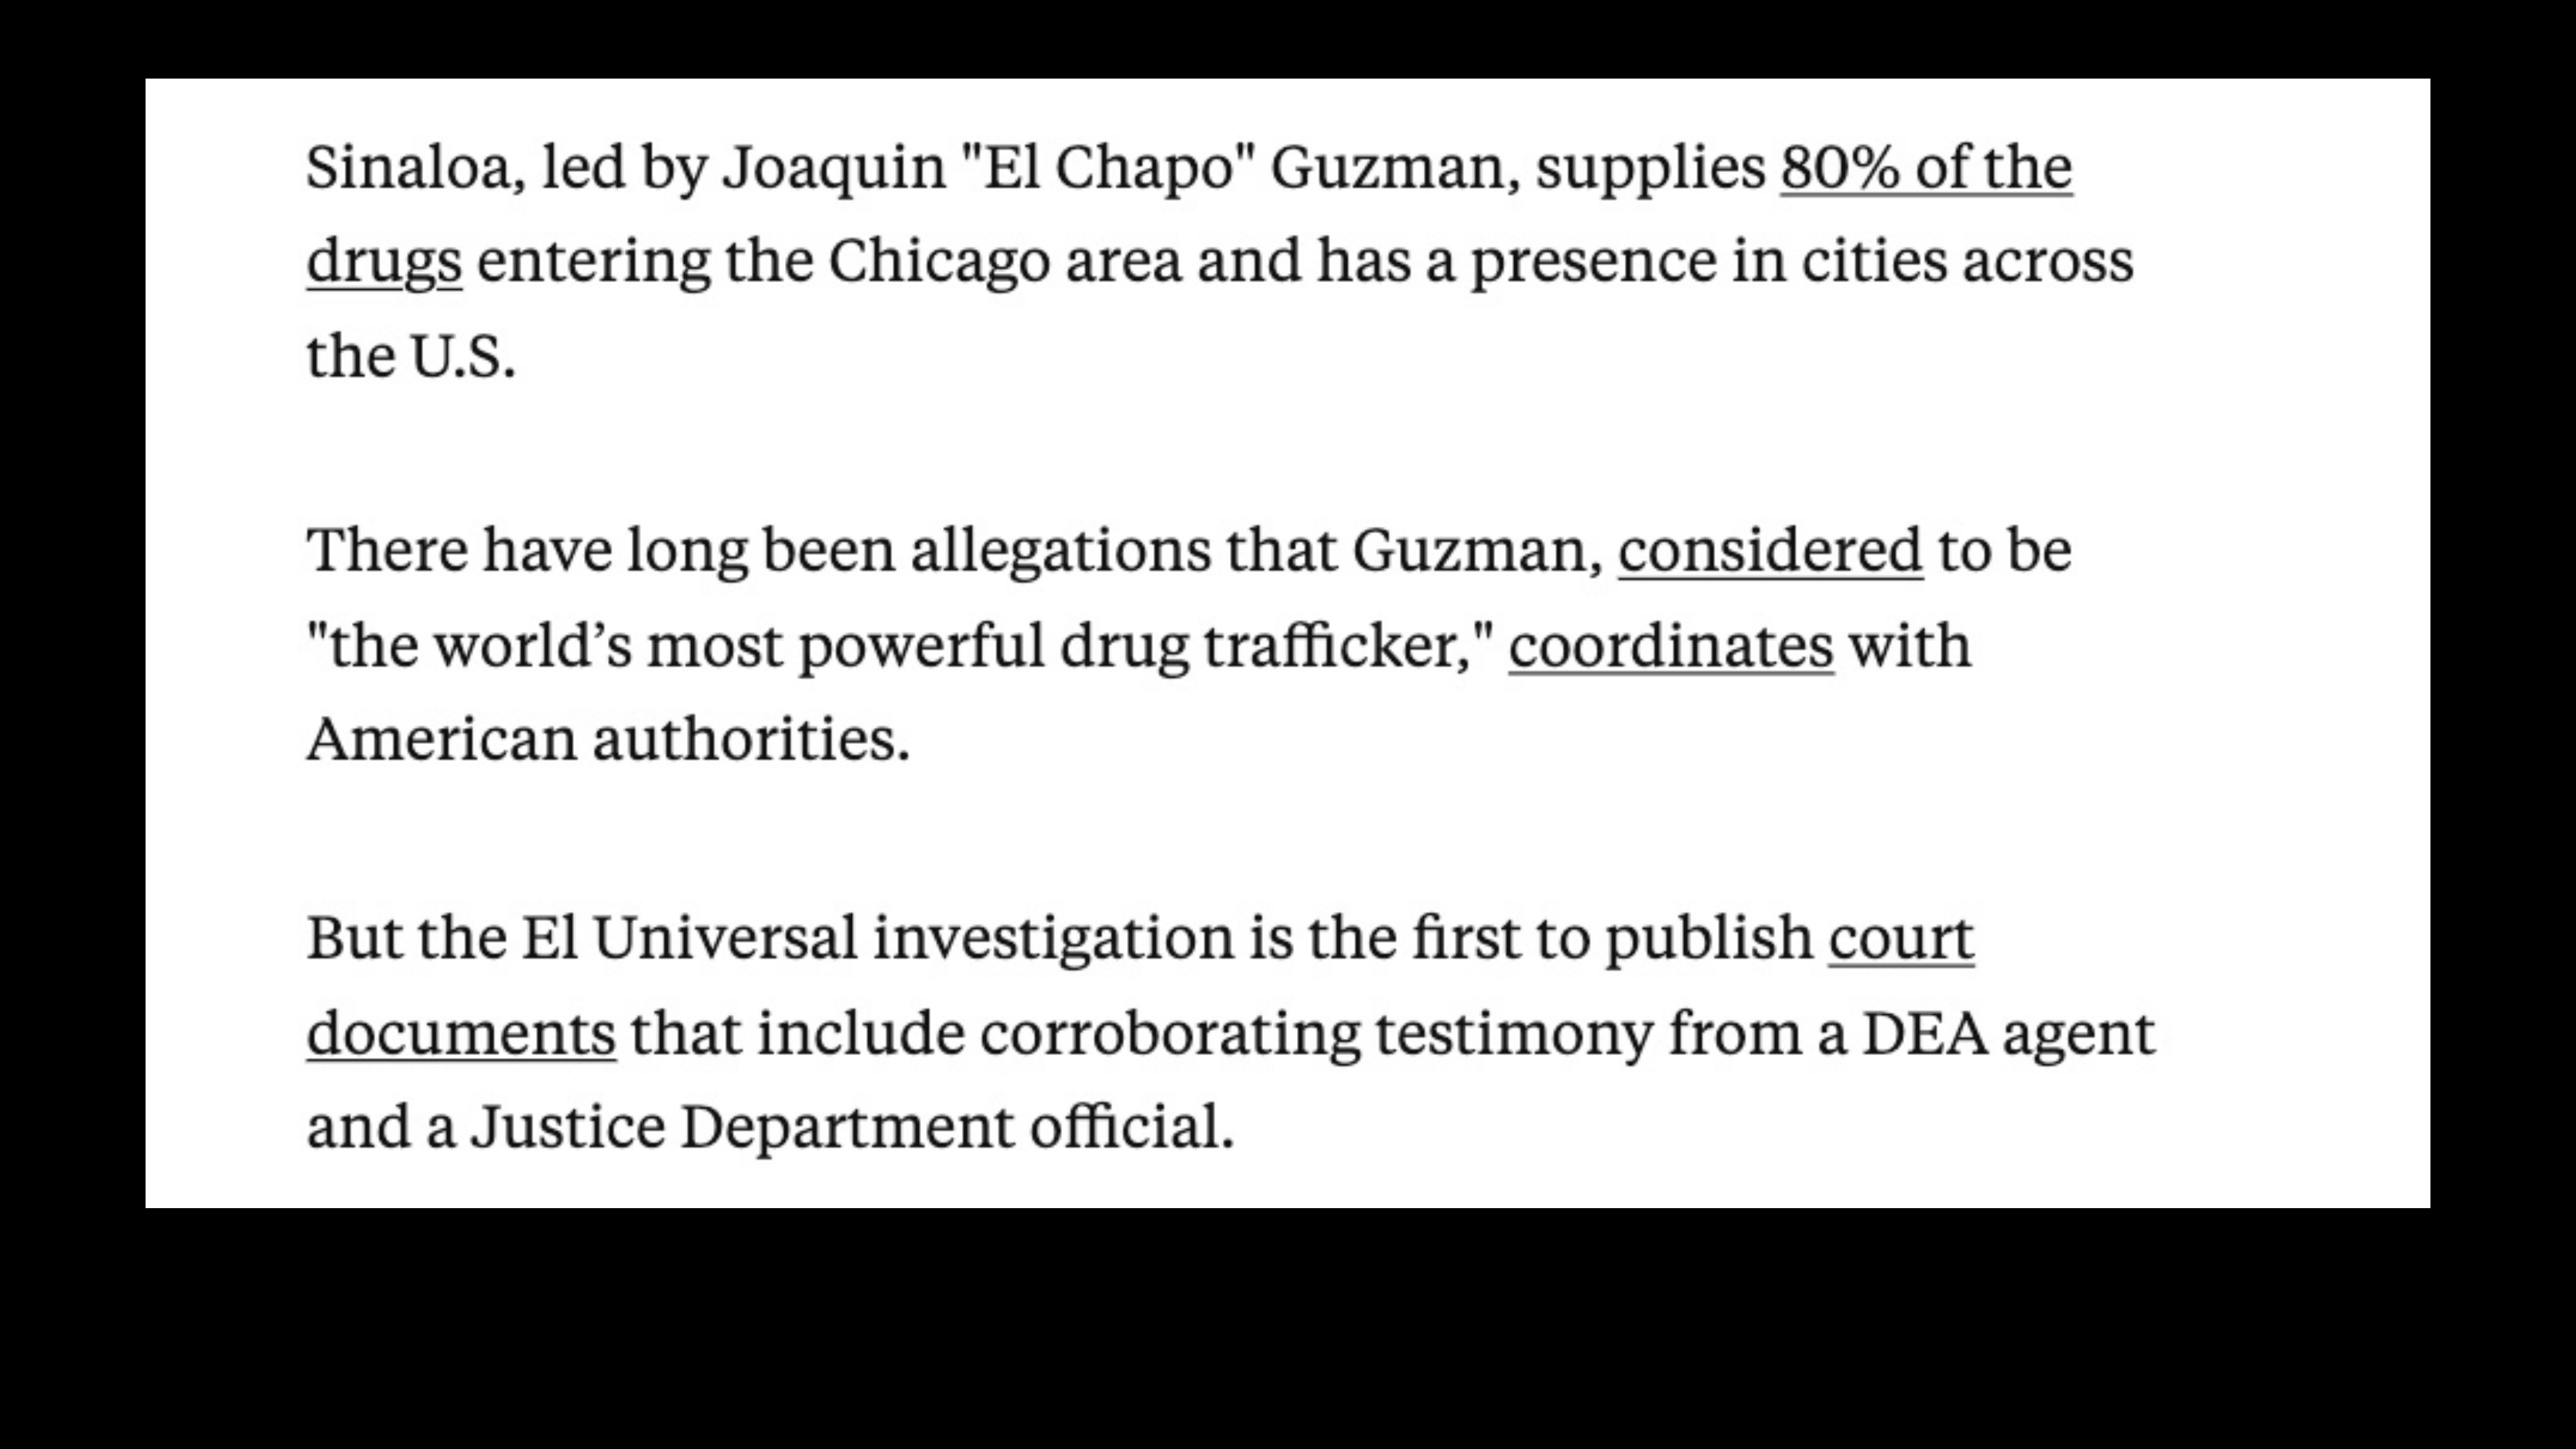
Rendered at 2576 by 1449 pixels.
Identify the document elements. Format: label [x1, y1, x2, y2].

picture [146, 79, 2430, 1208]
